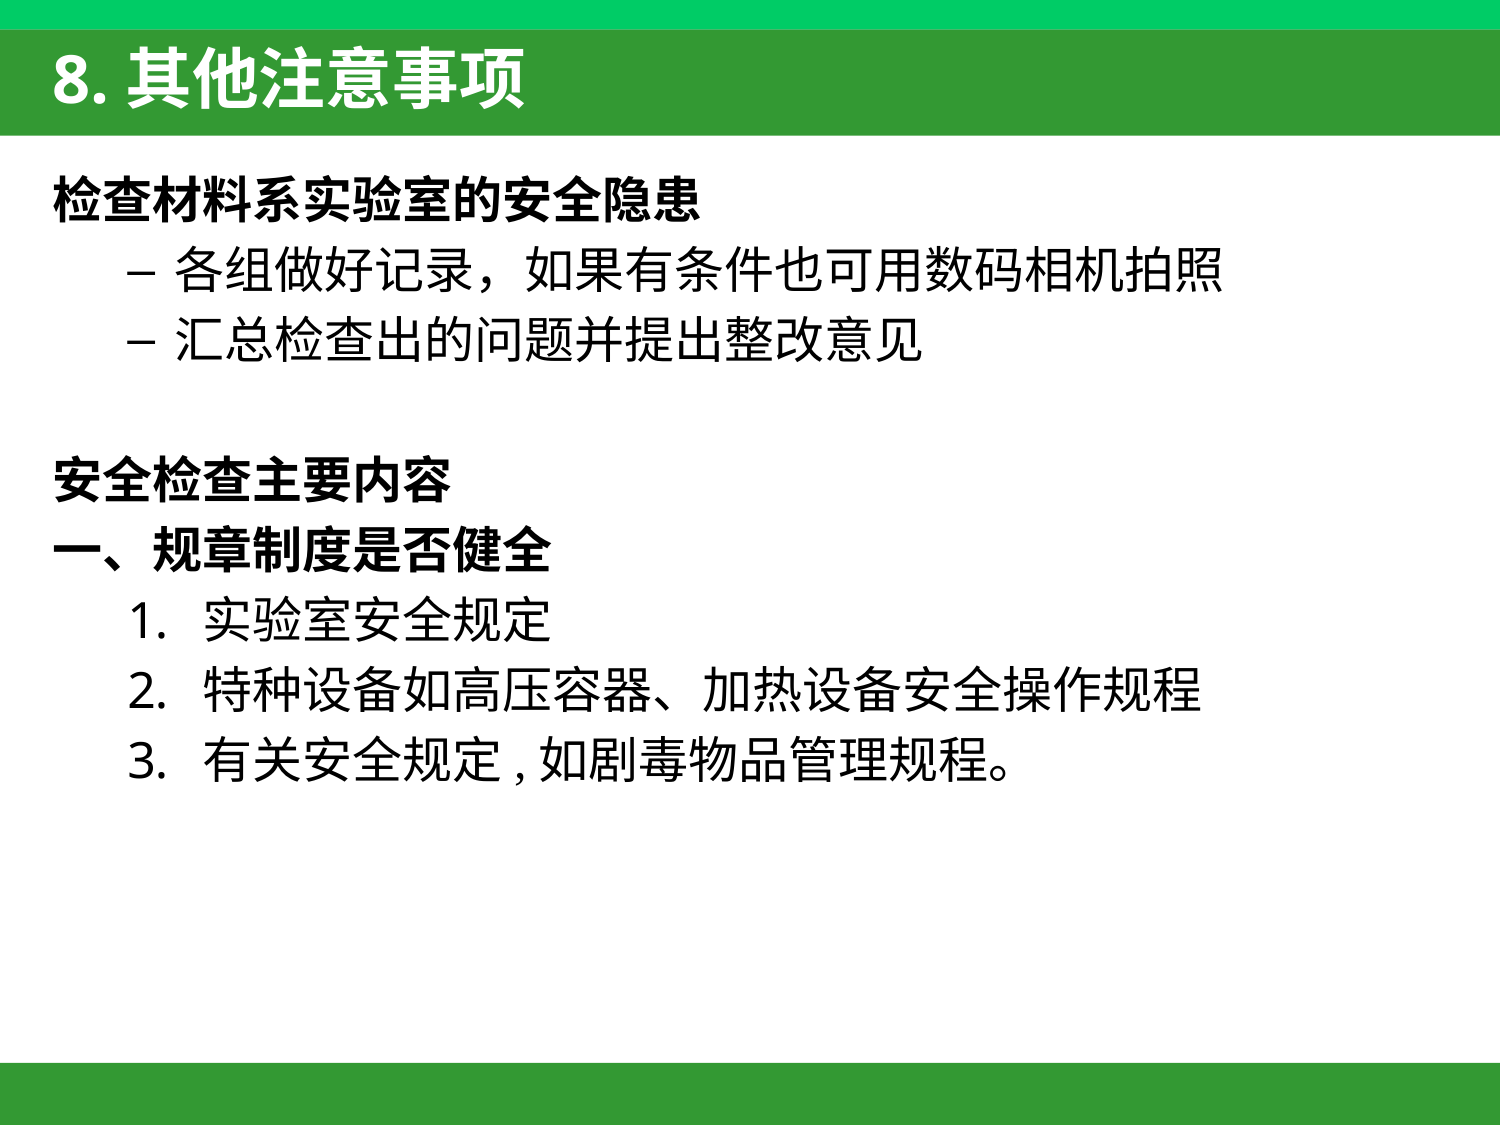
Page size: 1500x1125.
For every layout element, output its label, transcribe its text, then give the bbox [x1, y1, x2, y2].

list 检查材料系实验室的安全隐患 各组做好记录，如果有条件也可用数码相机拍照 汇总检查出的问题并提出整改意见 安全检查主要内容 一、规章制度是否健全 实验室安全规定 特种设备如高压容器、加热设备安全操作规程 有关安全规定,如剧毒物品管理规程。 [36, 160, 1457, 1036]
title 8.其他注意事项 [36, 17, 1457, 138]
